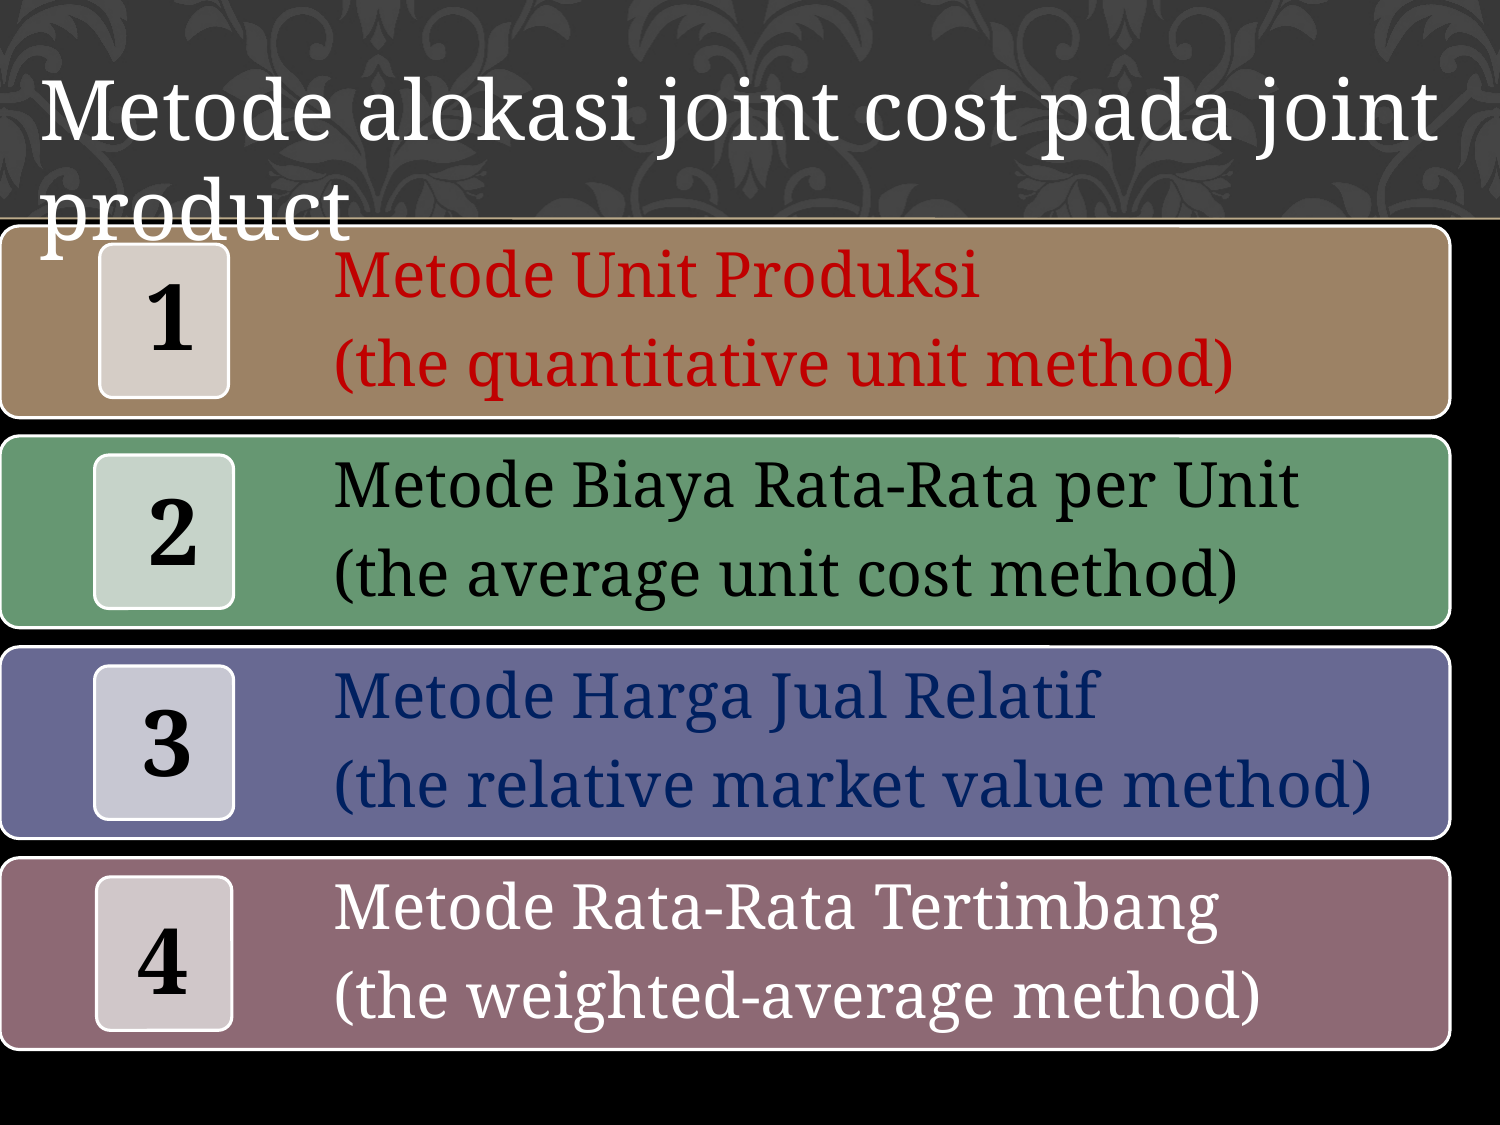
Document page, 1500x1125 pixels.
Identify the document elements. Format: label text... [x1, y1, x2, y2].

text_box Metode alokasi joint cost pada joint product [24, 49, 1500, 265]
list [0, 224, 1451, 1051]
